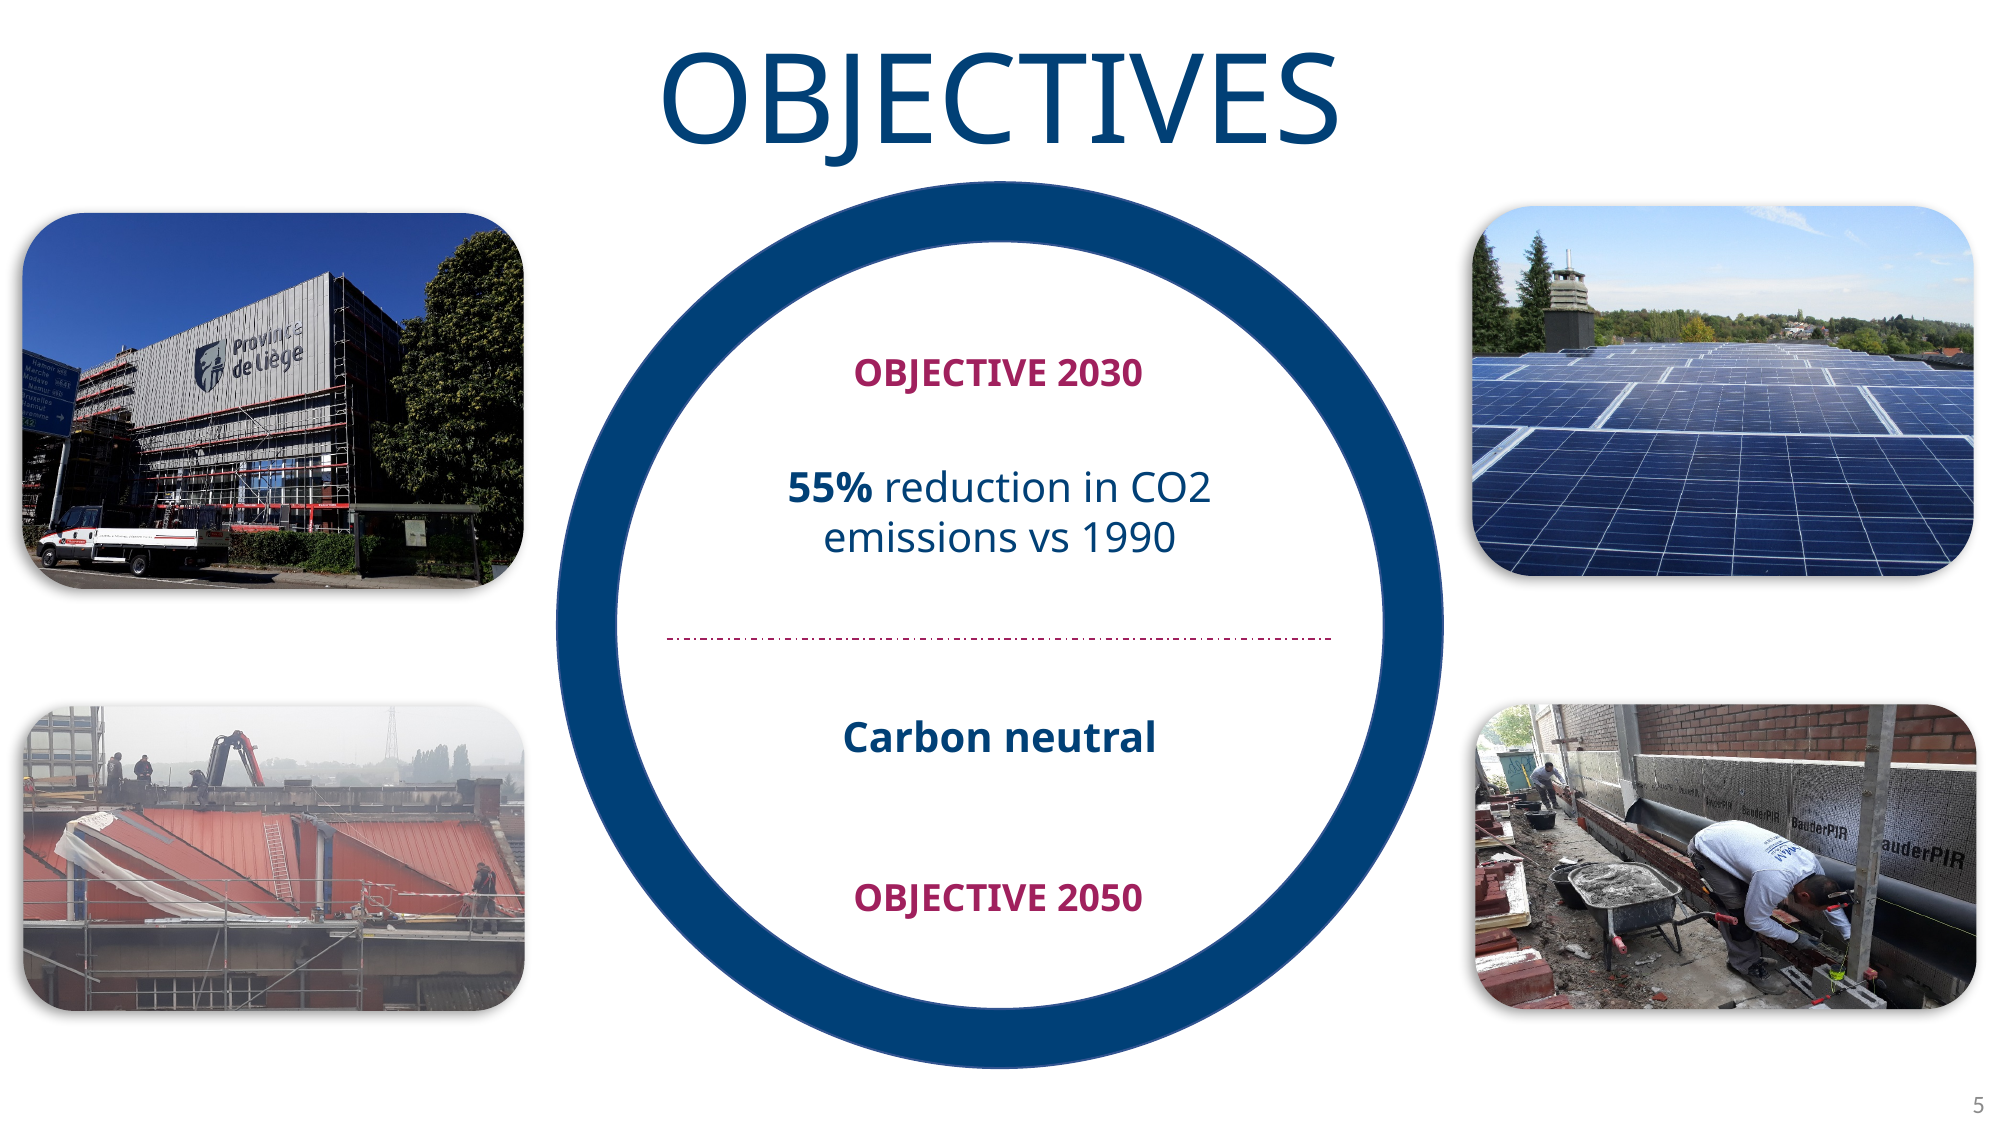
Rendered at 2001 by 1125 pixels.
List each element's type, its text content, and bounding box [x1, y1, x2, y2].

title OBJECTIVES [0, 0, 2000, 207]
text_box [615, 240, 1385, 735]
text_box OBJECTIVE 2030 [761, 341, 1235, 401]
text_box [642, 769, 1357, 1011]
slide_number 5 [1550, 1073, 2000, 1125]
text_box OBJECTIVE 2050 [761, 866, 1235, 927]
picture [22, 212, 524, 589]
picture [1472, 206, 1974, 576]
text_box 55% reduction in CO2 emissions vs 1990 [686, 453, 1314, 569]
picture [23, 706, 525, 1011]
text_box [555, 207, 1444, 1070]
text_box Carbon neutral [631, 703, 1369, 769]
picture [1475, 704, 1977, 1010]
